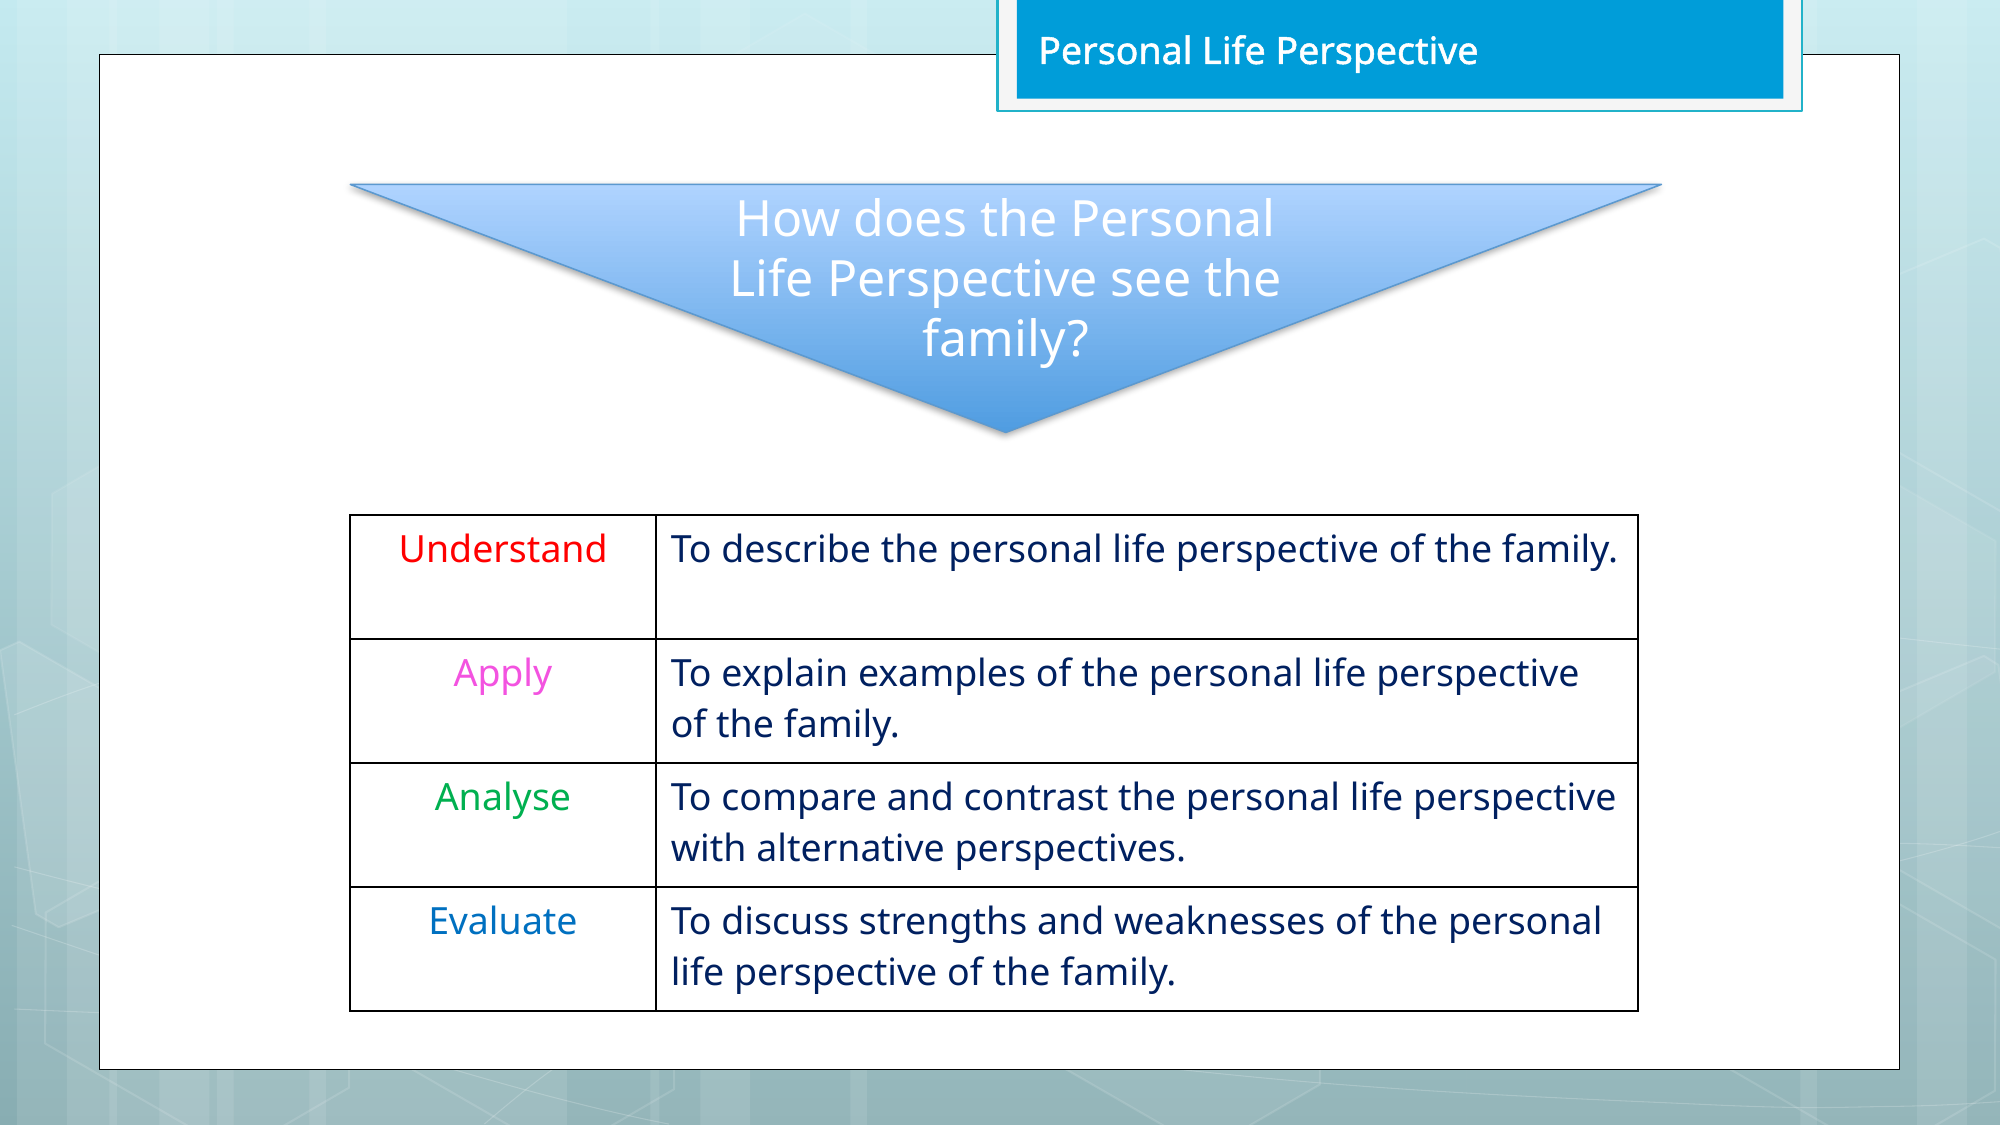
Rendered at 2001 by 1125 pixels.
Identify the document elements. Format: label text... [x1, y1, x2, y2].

table_cell To explain examples of the personal life perspective of the family. [657, 640, 1637, 762]
table_cell To compare and contrast the personal life perspective with alternative perspectives. [657, 764, 1637, 886]
text_box How does the Personal Life Perspective see the family? [350, 184, 1662, 433]
table_cell To discuss strengths and weaknesses of the personal life perspective of the family. [657, 888, 1637, 1010]
text_box Personal Life Perspective [1023, 19, 1579, 79]
table_header Understand [351, 516, 655, 638]
table_cell Evaluate [351, 888, 655, 1010]
table_header To describe the personal life perspective of the family. [657, 516, 1637, 638]
table_cell Apply [351, 640, 655, 762]
table_cell Analyse [351, 764, 655, 886]
